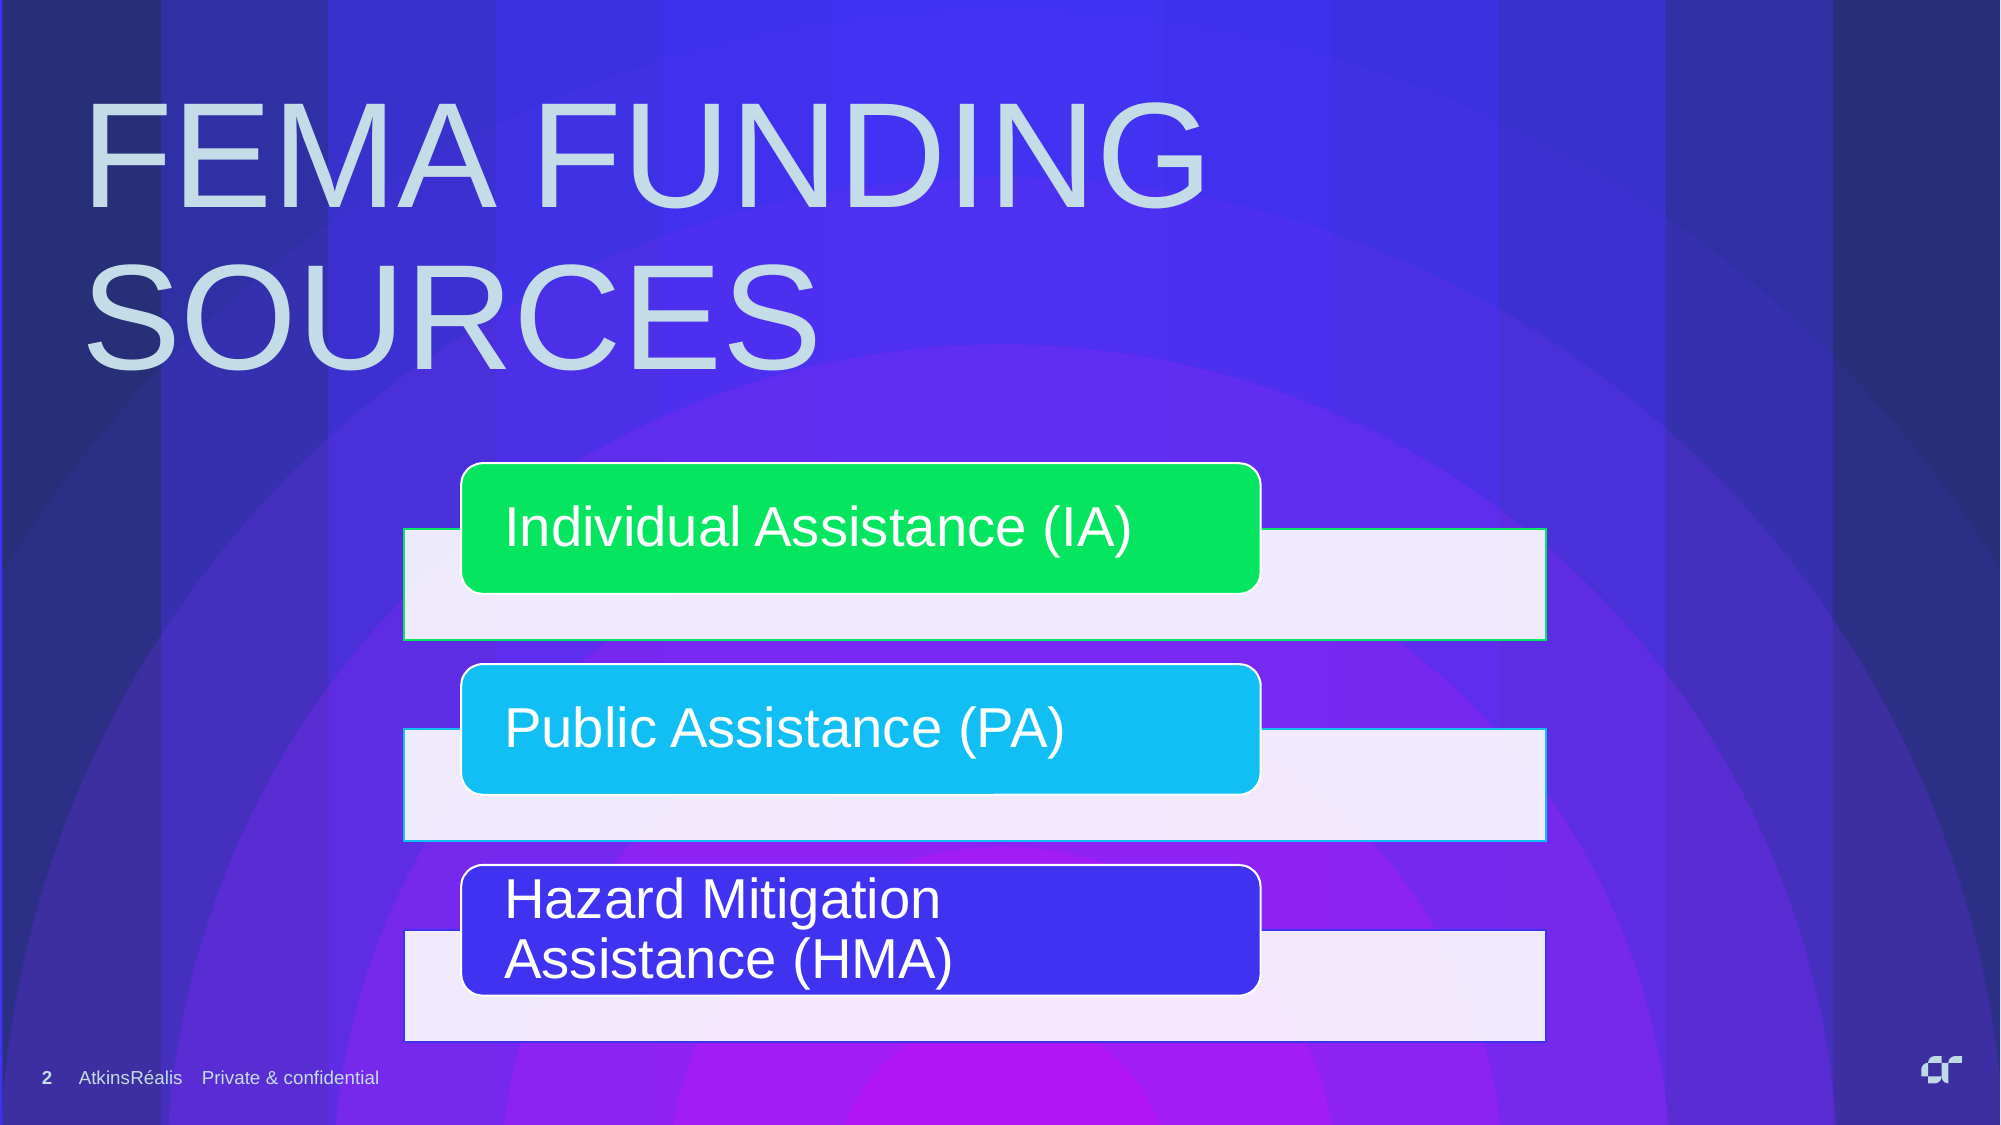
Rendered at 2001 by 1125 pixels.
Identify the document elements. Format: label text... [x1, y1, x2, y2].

footer Private & confidential [201, 1065, 1003, 1104]
slide_number 2 [41, 1065, 79, 1104]
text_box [404, 458, 1547, 1047]
title FEMA Funding Sources [81, 78, 1924, 244]
picture [2, 0, 2001, 1125]
